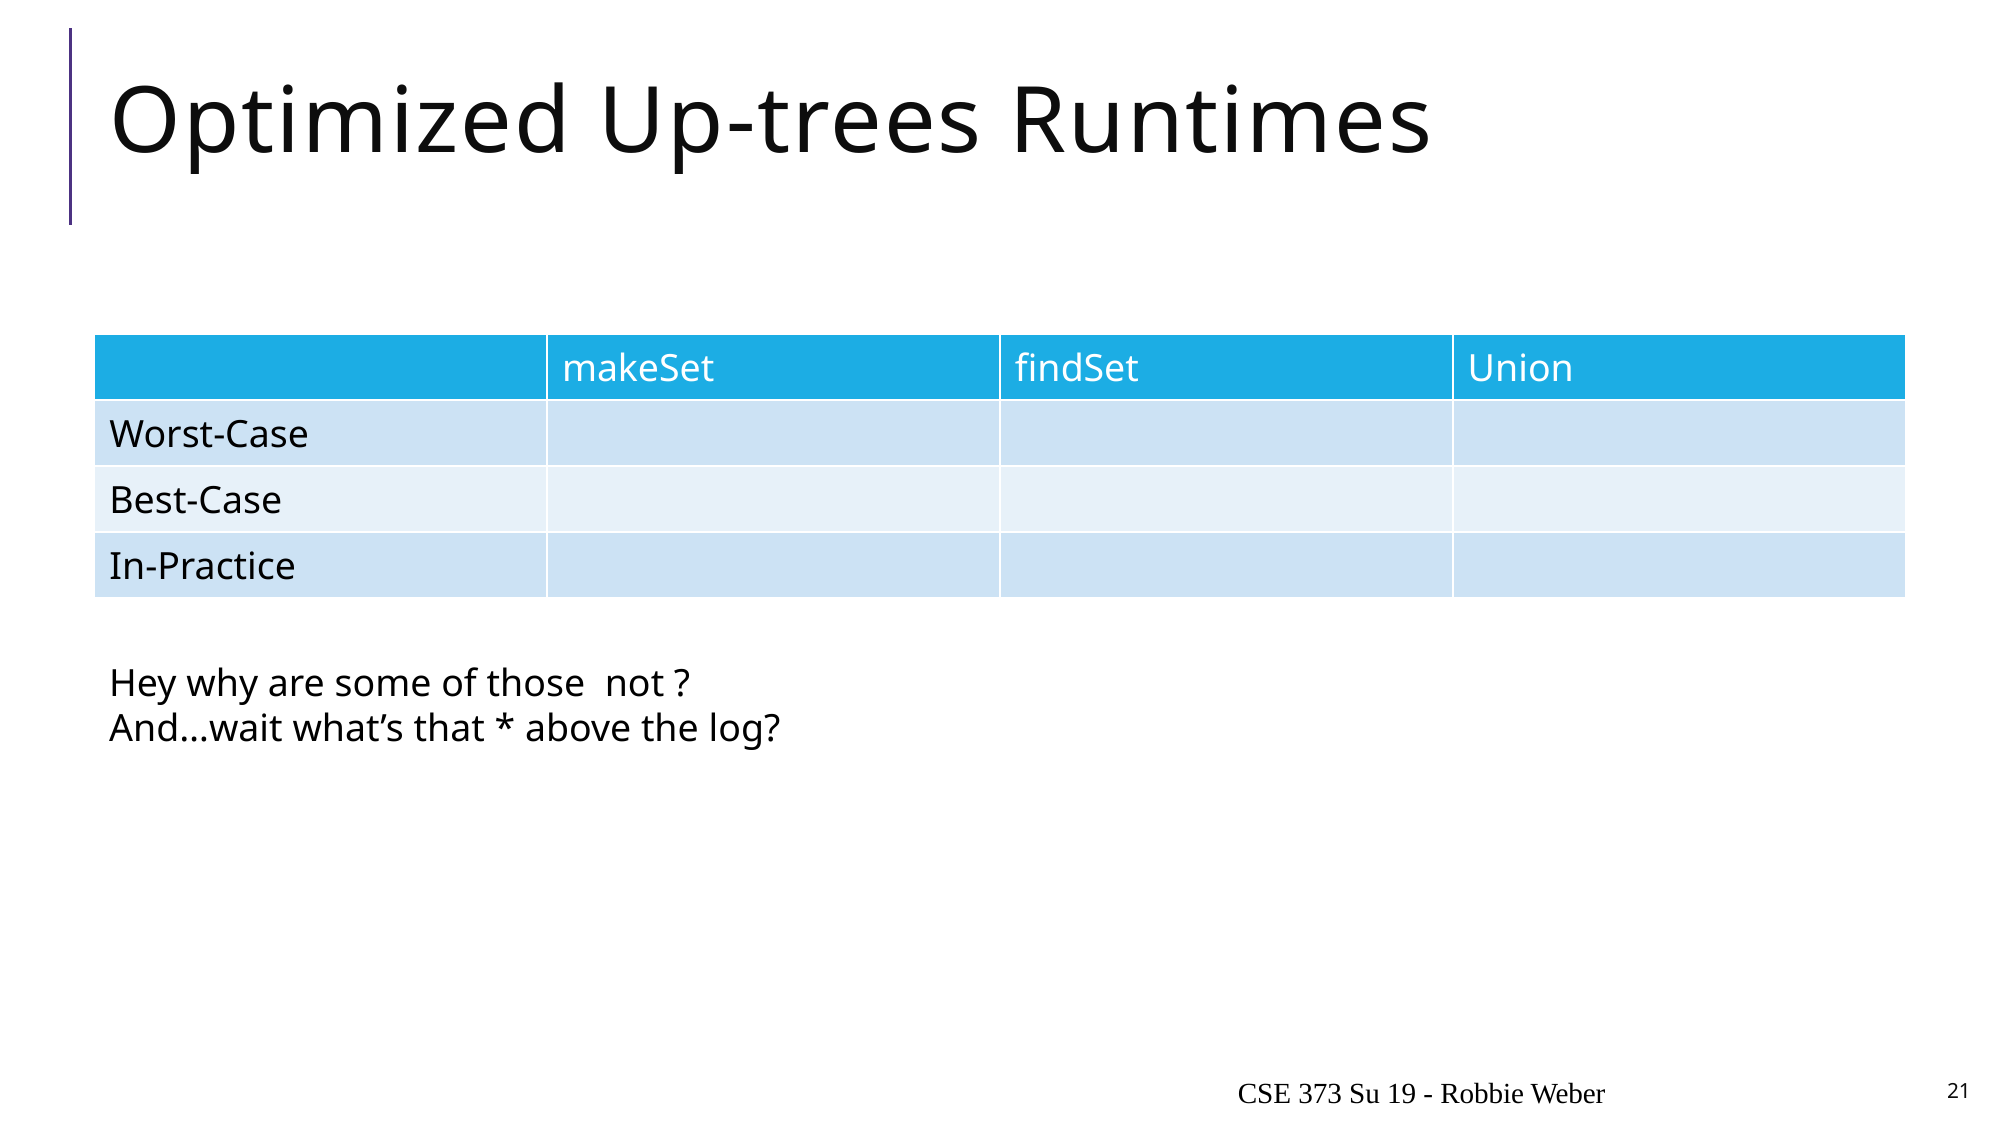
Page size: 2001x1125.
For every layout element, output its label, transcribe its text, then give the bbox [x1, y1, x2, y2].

slide_number 21 [1916, 1069, 1986, 1115]
footer CSE 373 Su 19 - Robbie Weber [937, 1069, 1906, 1115]
title Optimized Up-trees Runtimes [94, 43, 1930, 210]
